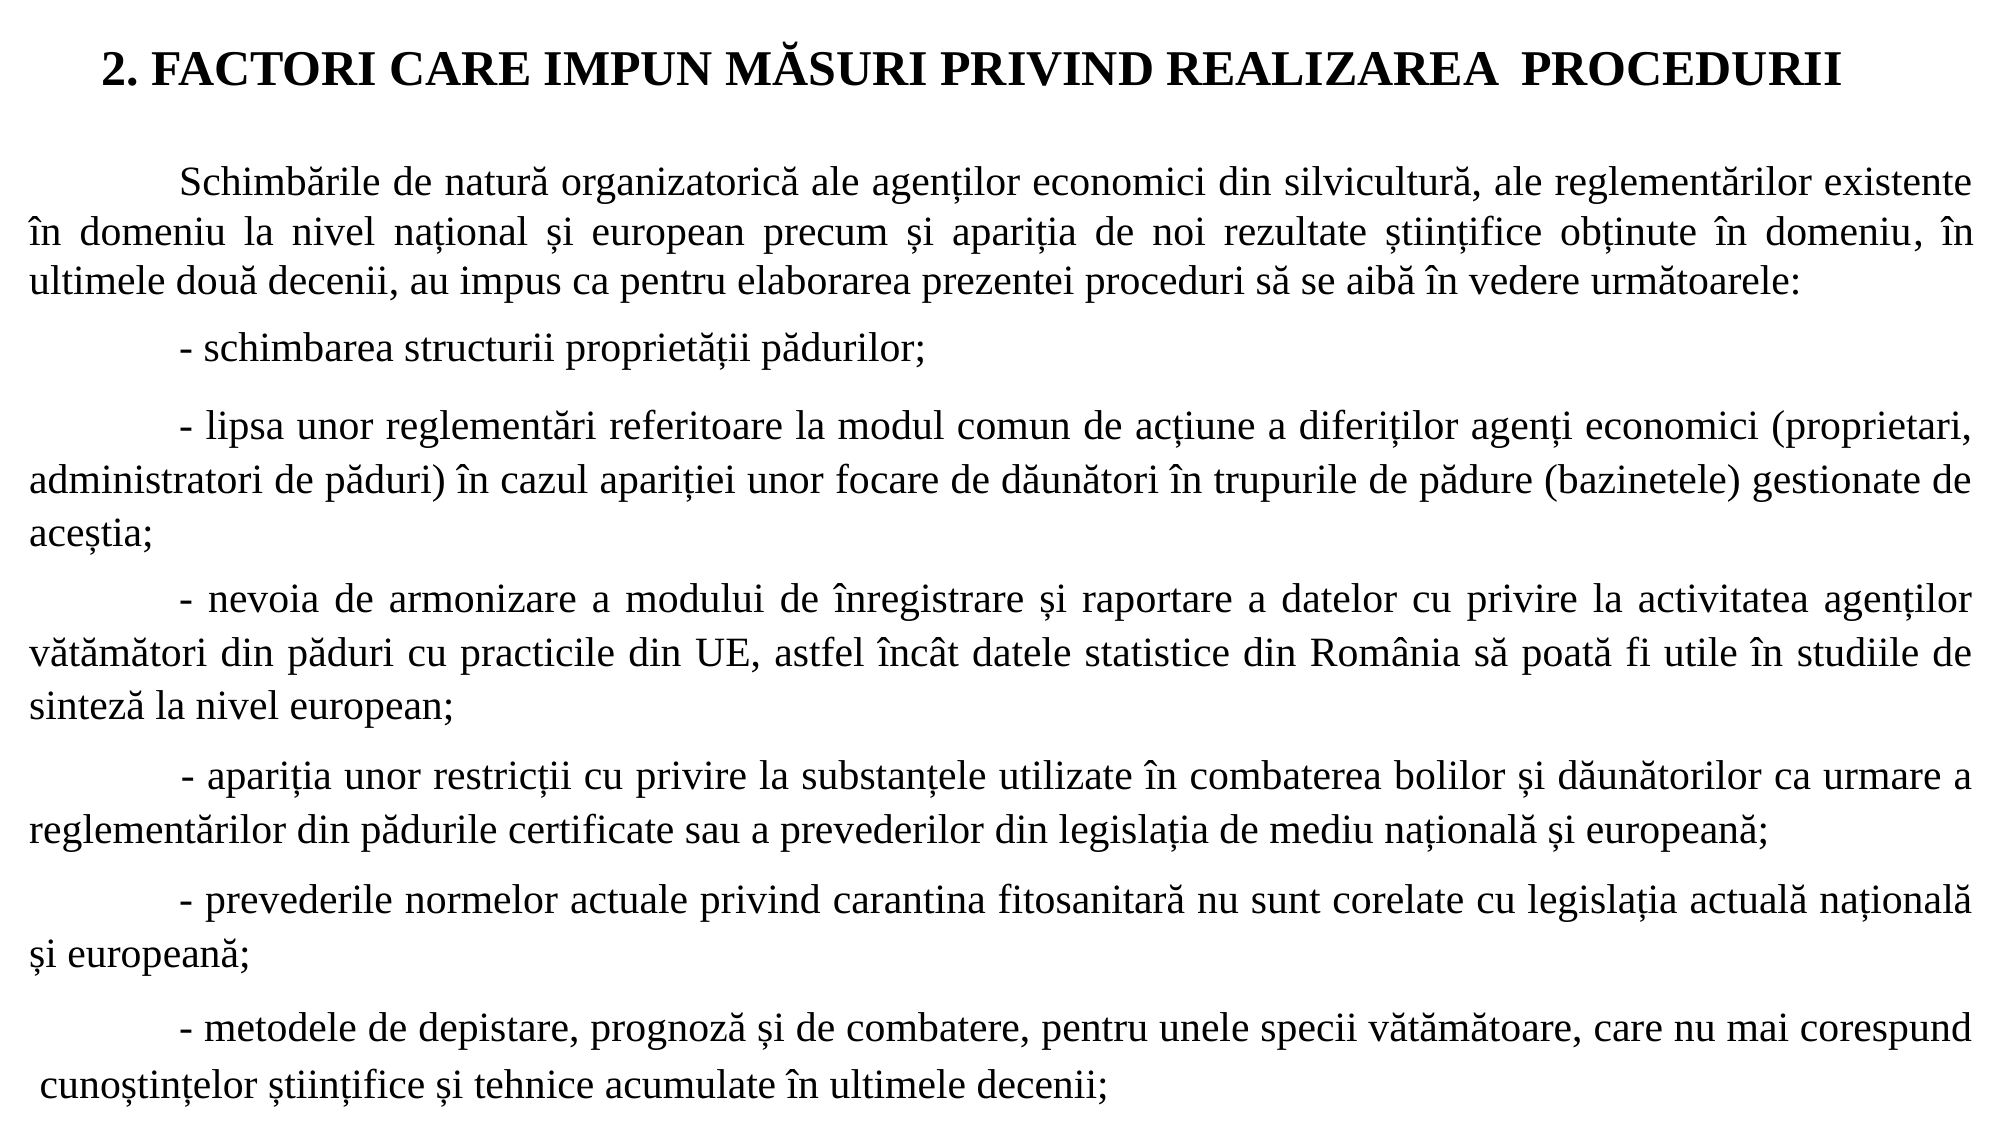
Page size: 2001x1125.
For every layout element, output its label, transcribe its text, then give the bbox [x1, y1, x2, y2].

text_box 2. FACTORI CARE IMPUN MĂSURI PRIVIND REALIZAREA PROCEDURII Schimbările de natură organizatorică ale agenților economici din silvicultură, ale reglementărilor existente în domeniu la nivel național și european precum și apariția de noi rezultate științifice obținute în domeniu, în ultimele două decenii, au impus ca pentru elaborarea prezentei proceduri să se aibă în vedere următoarele: - schimbarea structurii proprietății pădurilor; - lipsa unor reglementări referitoare la modul comun de acțiune a diferiților agenți economici (proprietari, administratori de păduri) în cazul apariției unor focare de dăunători în trupurile de pădure (bazinetele) gestionate de aceștia; - nevoia de armonizare a modului de înregistrare și raportare a datelor cu privire la activitatea agenților vătămători din păduri cu practicile din UE, astfel încât datele statistice din România să poată fi utile în studiile de sinteză la nivel european; - apariția unor restricții cu privire la substanțele utilizate în combaterea bolilor și dăunătorilor ca urmare a reglementărilor din pădurile certificate sau a prevederilor din legislația de mediu națională și europeană; - prevederile normelor actuale privind carantina fitosanitară nu sunt corelate cu legislația actuală națională și europeană; - metodele de depistare, prognoză și de combatere, pentru unele specii vătămătoare, care nu mai corespund cunoștințelor științifice și tehnice acumulate în ultimele decenii; [14, 28, 1989, 1115]
